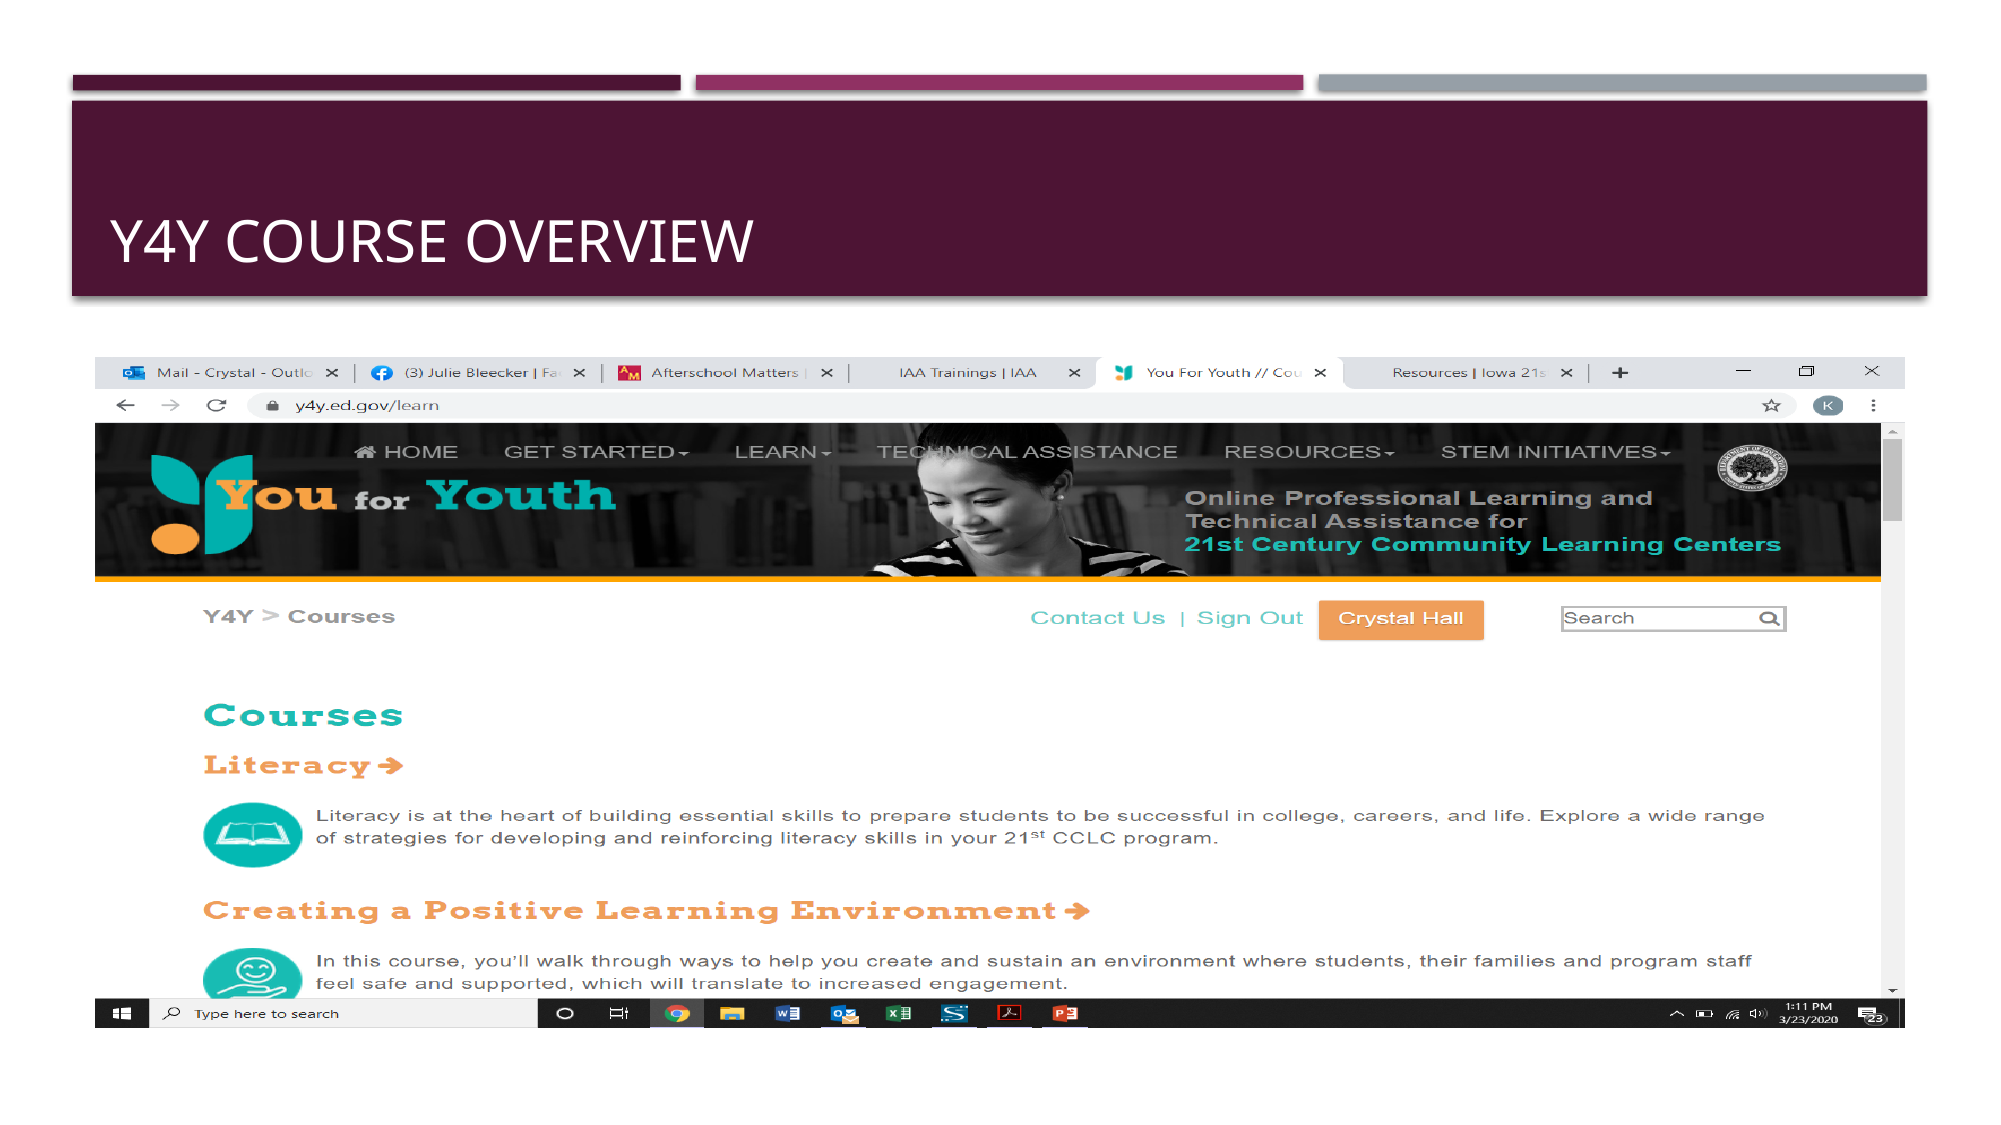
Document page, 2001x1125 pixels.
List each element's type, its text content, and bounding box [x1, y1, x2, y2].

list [94, 357, 1906, 1029]
title Y4Y COURSE OVERVIEW [95, 115, 1905, 282]
